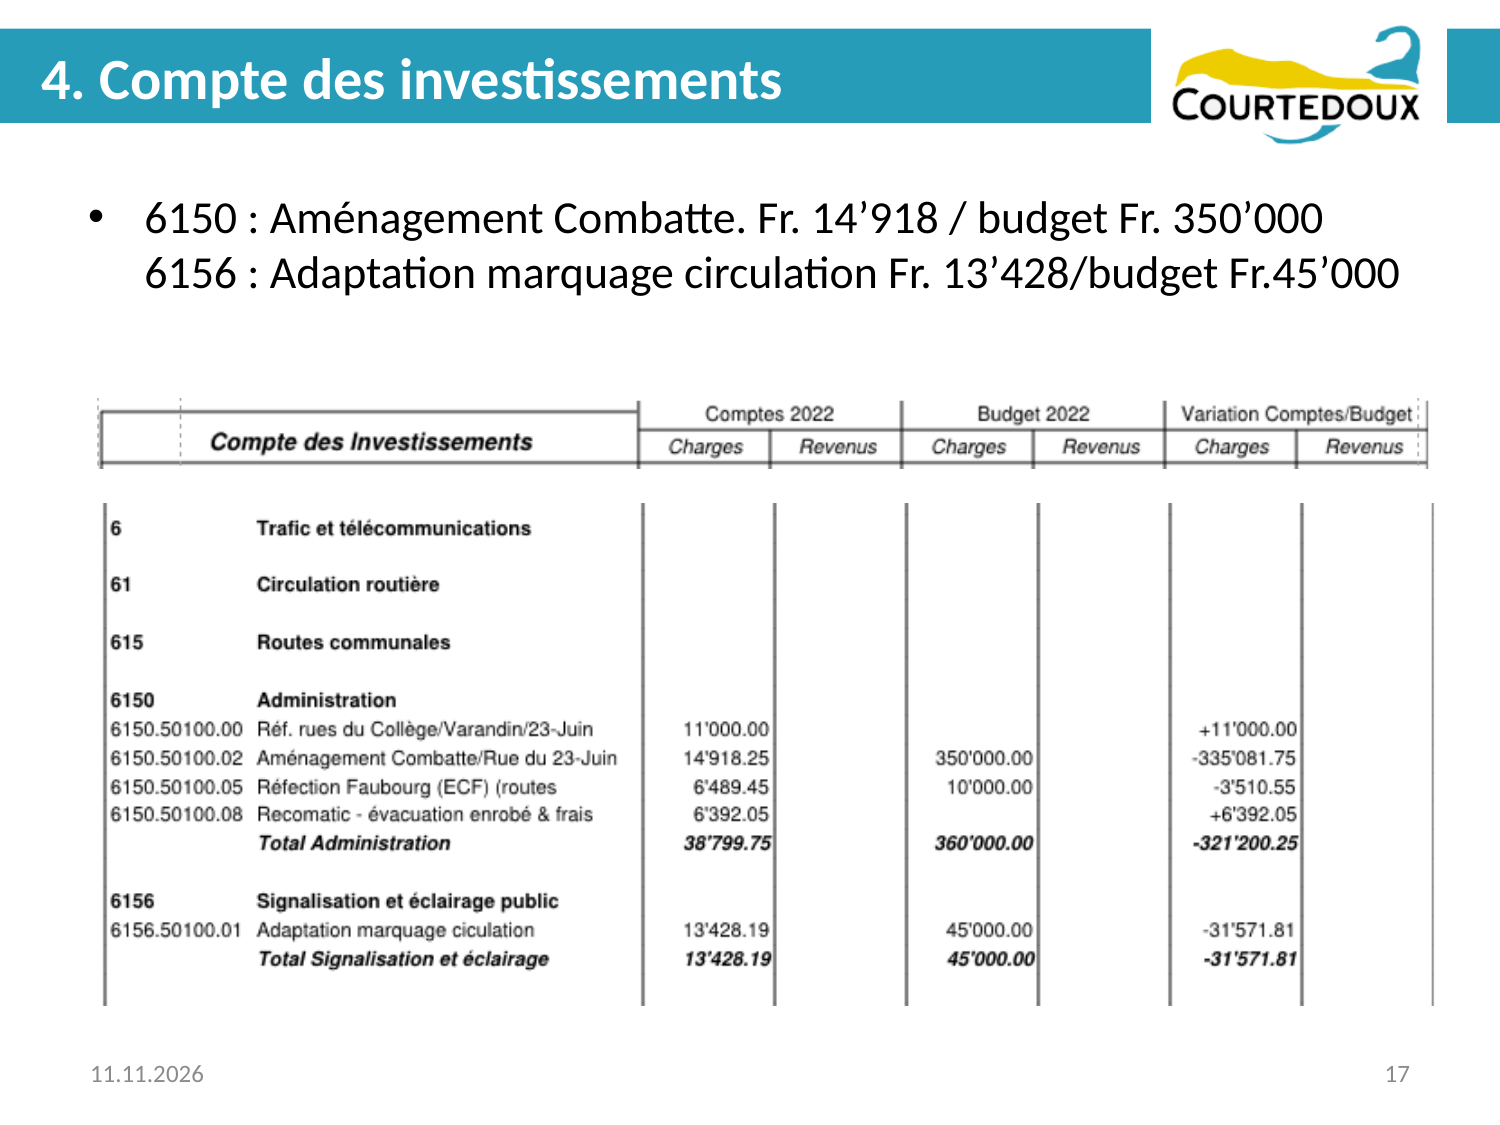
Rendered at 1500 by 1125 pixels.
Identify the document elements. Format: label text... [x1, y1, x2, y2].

slide_number 17 [1074, 1042, 1425, 1103]
picture [100, 503, 1464, 1006]
title 6150 : Aménagement Combatte. Fr. 14’918 / budget Fr. 350’000 6156 : Adaptation marquage circulation Fr. 13’428/budget Fr.45’000 [73, 187, 1424, 337]
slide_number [75, 1042, 425, 1103]
picture [96, 398, 1436, 470]
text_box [0, 0, 1500, 178]
